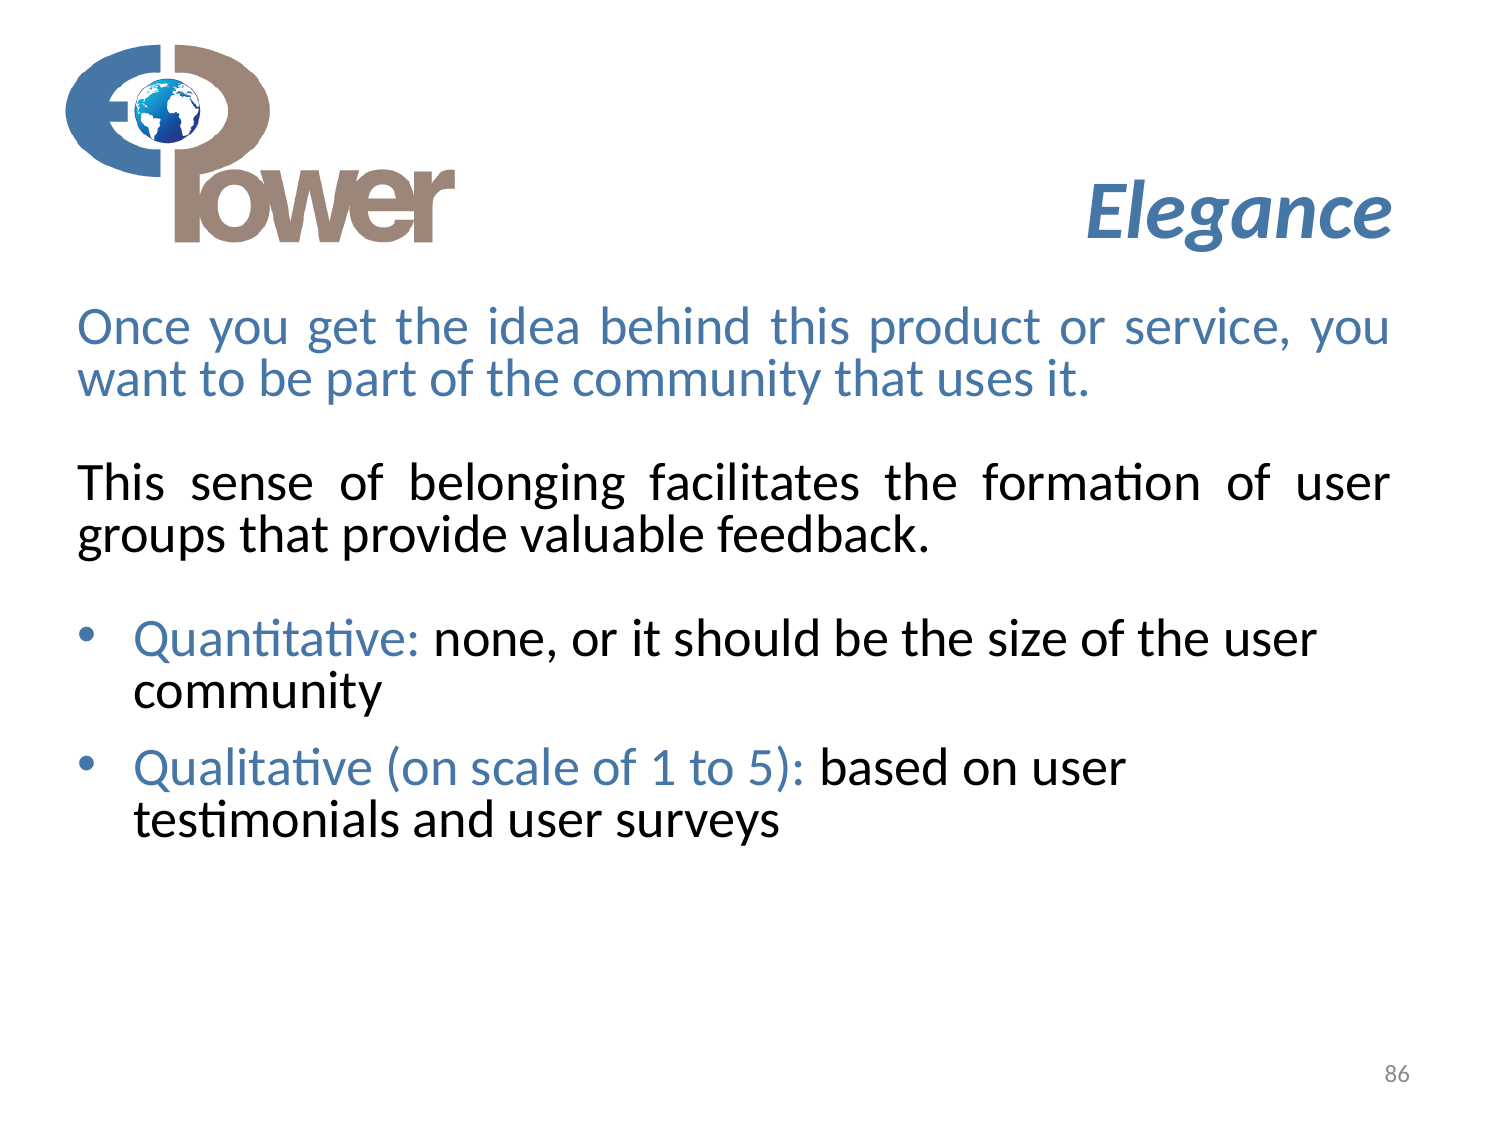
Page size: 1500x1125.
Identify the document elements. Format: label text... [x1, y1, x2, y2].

slide_number 86 [1074, 1042, 1425, 1103]
list Once you get the idea behind this product or service, you want to be part of the community that uses it. This sense of belonging facilitates the formation of user groups that provide valuable feedback. Quantitative: none, or it should be the size of the user community Qualitative (on scale of 1 to 5): based on user testimonials and user surveys [62, 295, 1409, 1020]
text_box Elegance [664, 147, 1409, 263]
picture [61, 41, 455, 244]
